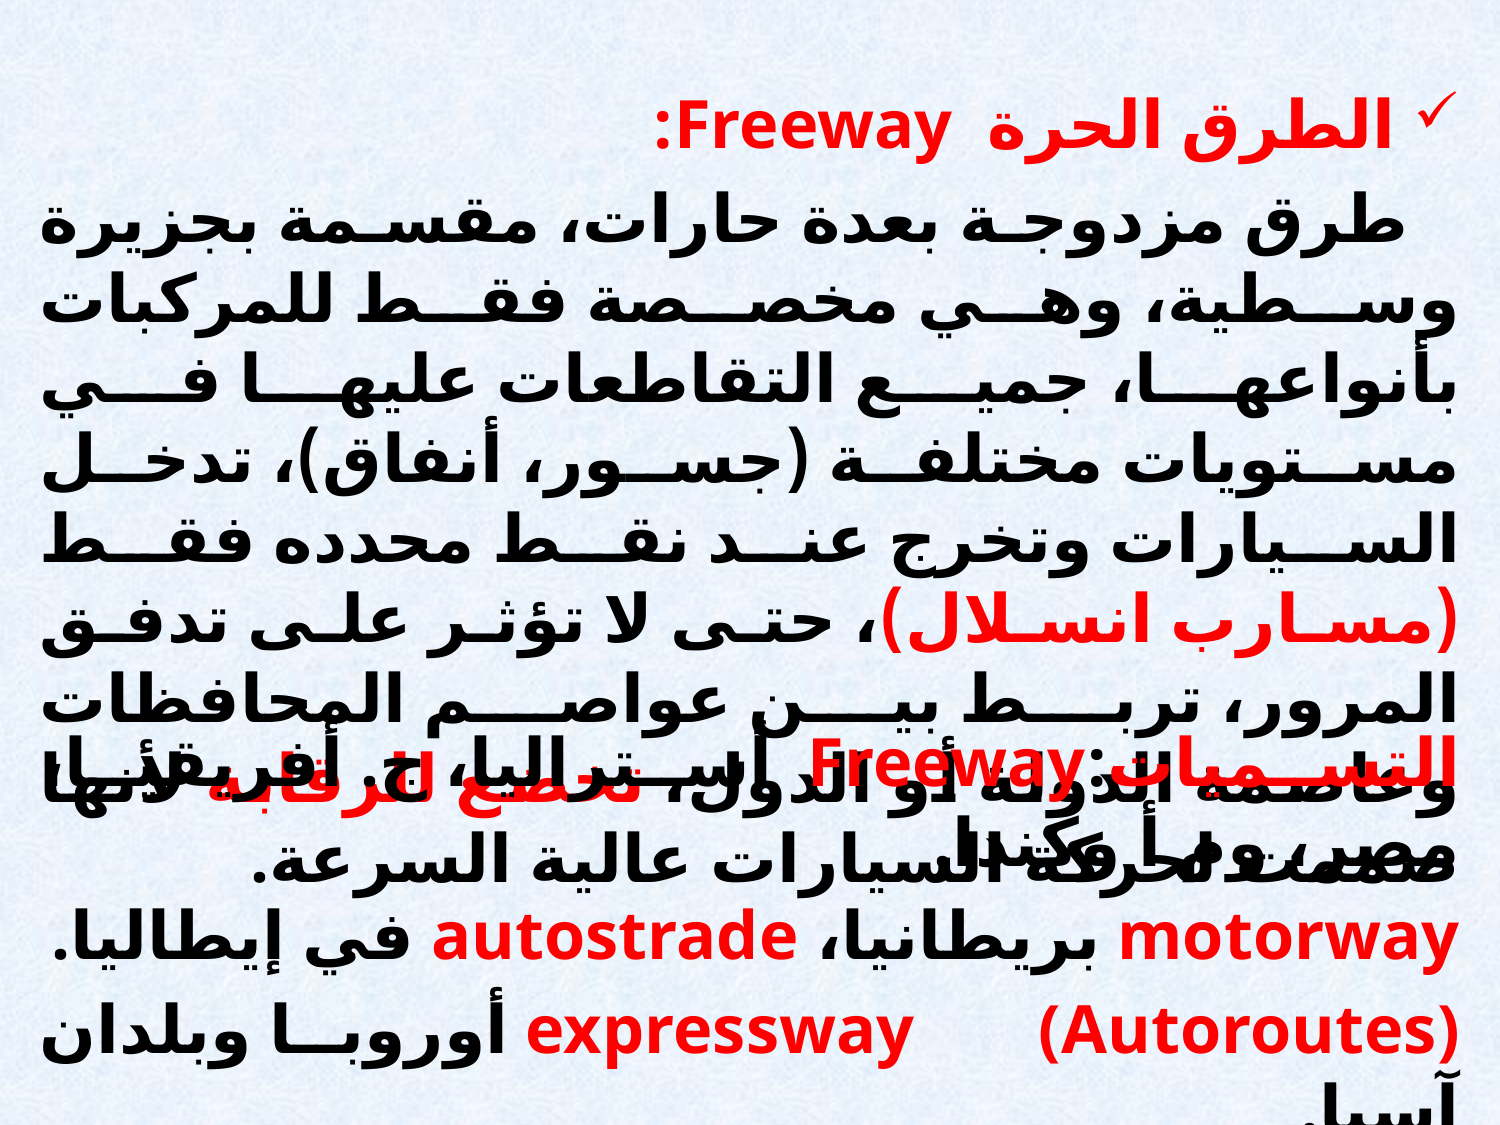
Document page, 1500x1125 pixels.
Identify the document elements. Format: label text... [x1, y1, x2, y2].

text_box التسميات:Freeway أستراليا، ج. أفريقيا، مصر، وم أ وكندا. motorway بريطانيا، autostrade في إيطاليا. expressway (Autoroutes) أوروبا وبلدان آسيا. الطريق السيار المغرب العربي. [24, 712, 1475, 1100]
list الطرق الحرة Freeway: طرق مزدوجة بعدة حارات، مقسمة بجزيرة وسطية، وهي مخصصة فقط للمركبات بأنواعها، جميع التقاطعات عليها في مستويات مختلفة (جسور، أنفاق)، تدخل السيارات وتخرج عند نقط محدده فقط (مسارب انسلال)، حتى لا تؤثر على تدفق المرور، تربط بين عواصم المحافظات وعاصمة الدولة أو الدول، تخضع للرقابة لأنها صممت لحركة السيارات عالية السرعة. [24, 75, 1475, 675]
